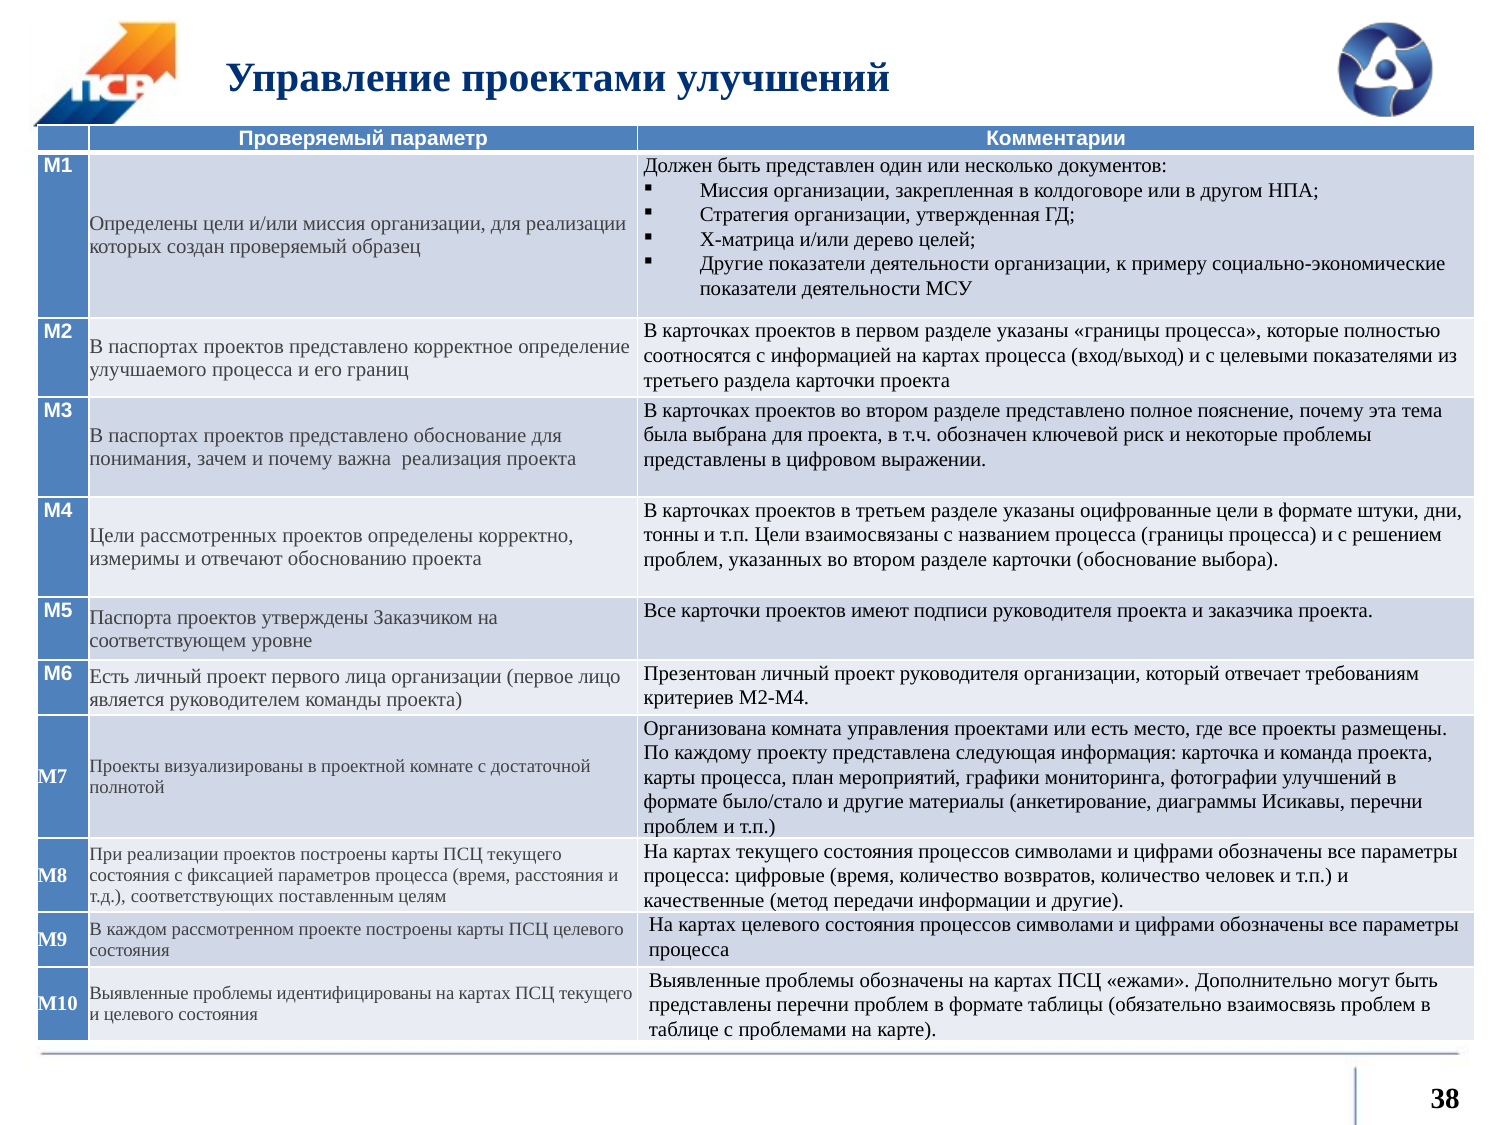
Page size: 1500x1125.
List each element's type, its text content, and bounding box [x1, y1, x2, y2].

table_cell В каждом рассмотренном проекте построены карты ПСЦ целевого состояния [90, 913, 637, 966]
table_cell Выявленные проблемы обозначены на картах ПСЦ «ежами». Дополнительно могут быть представлены перечни проблем в формате таблицы (обязательно взаимосвязь проблем в таблице с проблемами на карте). [638, 968, 1474, 1040]
table_cell Цели рассмотренных проектов определены корректно, измеримы и отвечают обоснованию проекта [90, 498, 637, 596]
table_cell В карточках проектов во втором разделе представлено полное пояснение, почему эта тема была выбрана для проекта, в т.ч. обозначен ключевой риск и некоторые проблемы представлены в цифровом выражении. [638, 398, 1474, 496]
table_cell М8 [38, 839, 88, 911]
table_cell М2 [38, 319, 88, 396]
table_header [38, 126, 88, 150]
table_header Проверяемый параметр [90, 126, 637, 150]
picture [0, 0, 1500, 1125]
table_cell Паспорта проектов утверждены Заказчиком на соответствующем уровне [90, 598, 637, 659]
table_cell Проекты визуализированы в проектной комнате с достаточной полнотой [90, 716, 637, 837]
table_header Комментарии [638, 126, 1474, 150]
table_cell М10 [38, 968, 88, 1040]
table_cell Должен быть представлен один или несколько документов: Миссия организации, закрепленная в колдоговоре или в другом НПА; Стратегия организации, утвержденная ГД; Х-матрица и/или дерево целей; Другие показатели деятельности организации, к примеру социально-экономические показатели деятельности МСУ [638, 155, 1474, 317]
table_cell Определены цели и/или миссия организации, для реализации которых создан проверяемый образец [90, 155, 637, 317]
table_cell М5 [38, 598, 88, 659]
table_cell М6 [38, 661, 88, 714]
table_cell Выявленные проблемы идентифицированы на картах ПСЦ текущего и целевого состояния [90, 968, 637, 1040]
table_cell М4 [38, 498, 88, 596]
table_cell М3 [38, 398, 88, 496]
slide_number 38 [1426, 1079, 1481, 1125]
table_cell Организована комната управления проектами или есть место, где все проекты размещены. По каждому проекту представлена следующая информация: карточка и команда проекта, карты процесса, план мероприятий, графики мониторинга, фотографии улучшений в формате было/стало и другие материалы (анкетирование, диаграммы Исикавы, перечни проблем и т.п.) [638, 716, 1474, 837]
table_cell М9 [38, 913, 88, 966]
table_cell Презентован личный проект руководителя организации, который отвечает требованиям критериев М2-М4. [638, 661, 1474, 714]
table_cell М1 [38, 155, 88, 317]
table_cell В карточках проектов в первом разделе указаны «границы процесса», которые полностью соотносятся с информацией на картах процесса (вход/выход) и с целевыми показателями из третьего раздела карточки проекта [638, 319, 1474, 396]
table_cell В карточках проектов в третьем разделе указаны оцифрованные цели в формате штуки, дни, тонны и т.п. Цели взаимосвязаны с названием процесса (границы процесса) и с решением проблем, указанных во втором разделе карточки (обоснование выбора). [638, 498, 1474, 596]
table_cell При реализации проектов построены карты ПСЦ текущего состояния с фиксацией параметров процесса (время, расстояния и т.д.), соответствующих поставленным целям [90, 839, 637, 911]
table_cell В паспортах проектов представлено обоснование для понимания, зачем и почему важна реализация проекта [90, 398, 637, 496]
table_cell На картах целевого состояния процессов символами и цифрами обозначены все параметры процесса [638, 913, 1474, 966]
table_cell М7 [38, 716, 88, 837]
title Управление проектами улучшений [225, 50, 963, 101]
table_cell В паспортах проектов представлено корректное определение улучшаемого процесса и его границ [90, 319, 637, 396]
table_cell Есть личный проект первого лица организации (первое лицо является руководителем команды проекта) [90, 661, 637, 714]
table_cell На картах текущего состояния процессов символами и цифрами обозначены все параметры процесса: цифровые (время, количество возвратов, количество человек и т.п.) и качественные (метод передачи информации и другие). [638, 839, 1474, 911]
table_cell Все карточки проектов имеют подписи руководителя проекта и заказчика проекта. [638, 598, 1474, 659]
